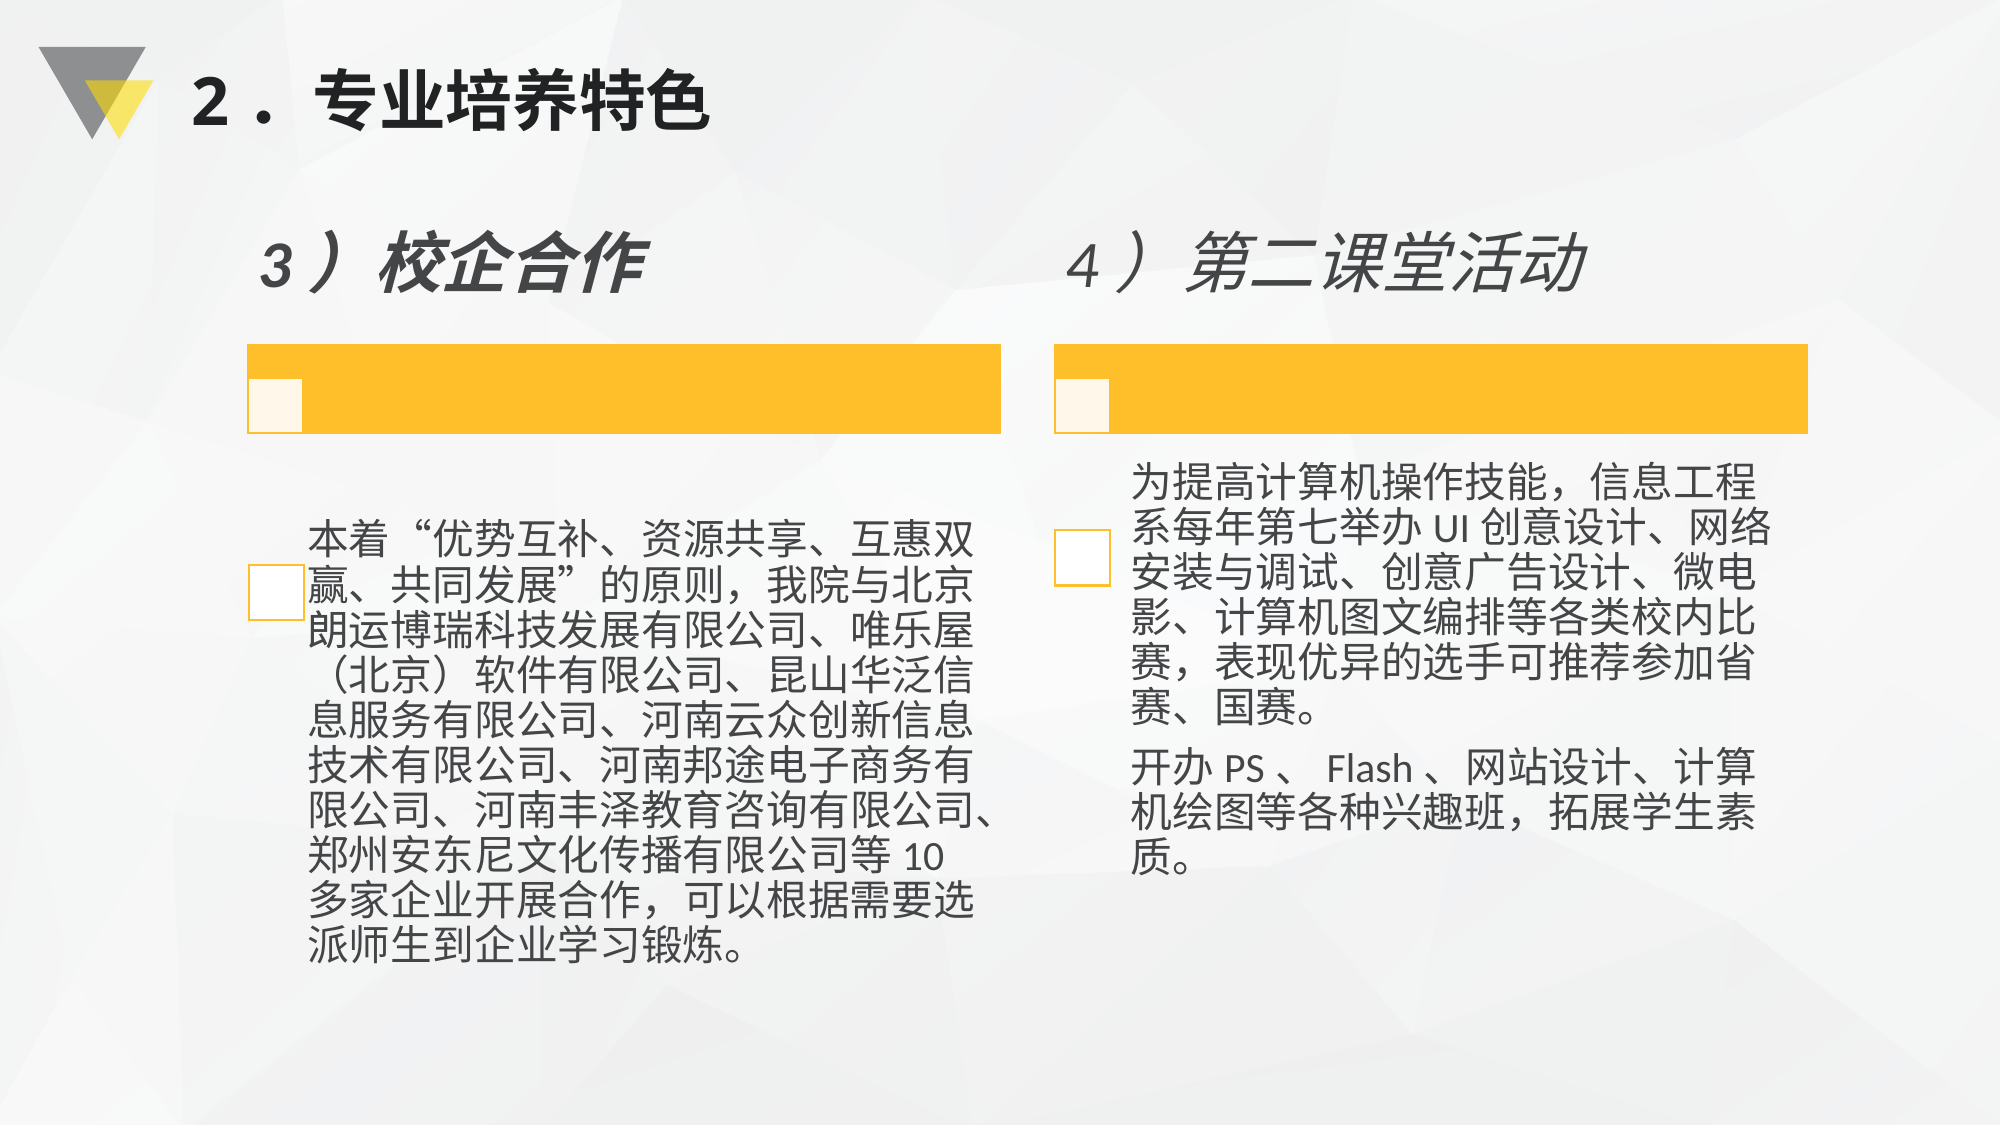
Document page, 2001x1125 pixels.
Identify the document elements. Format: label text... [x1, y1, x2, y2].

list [137, 185, 1918, 1042]
title 2．专业培养特色 [176, 38, 1879, 170]
